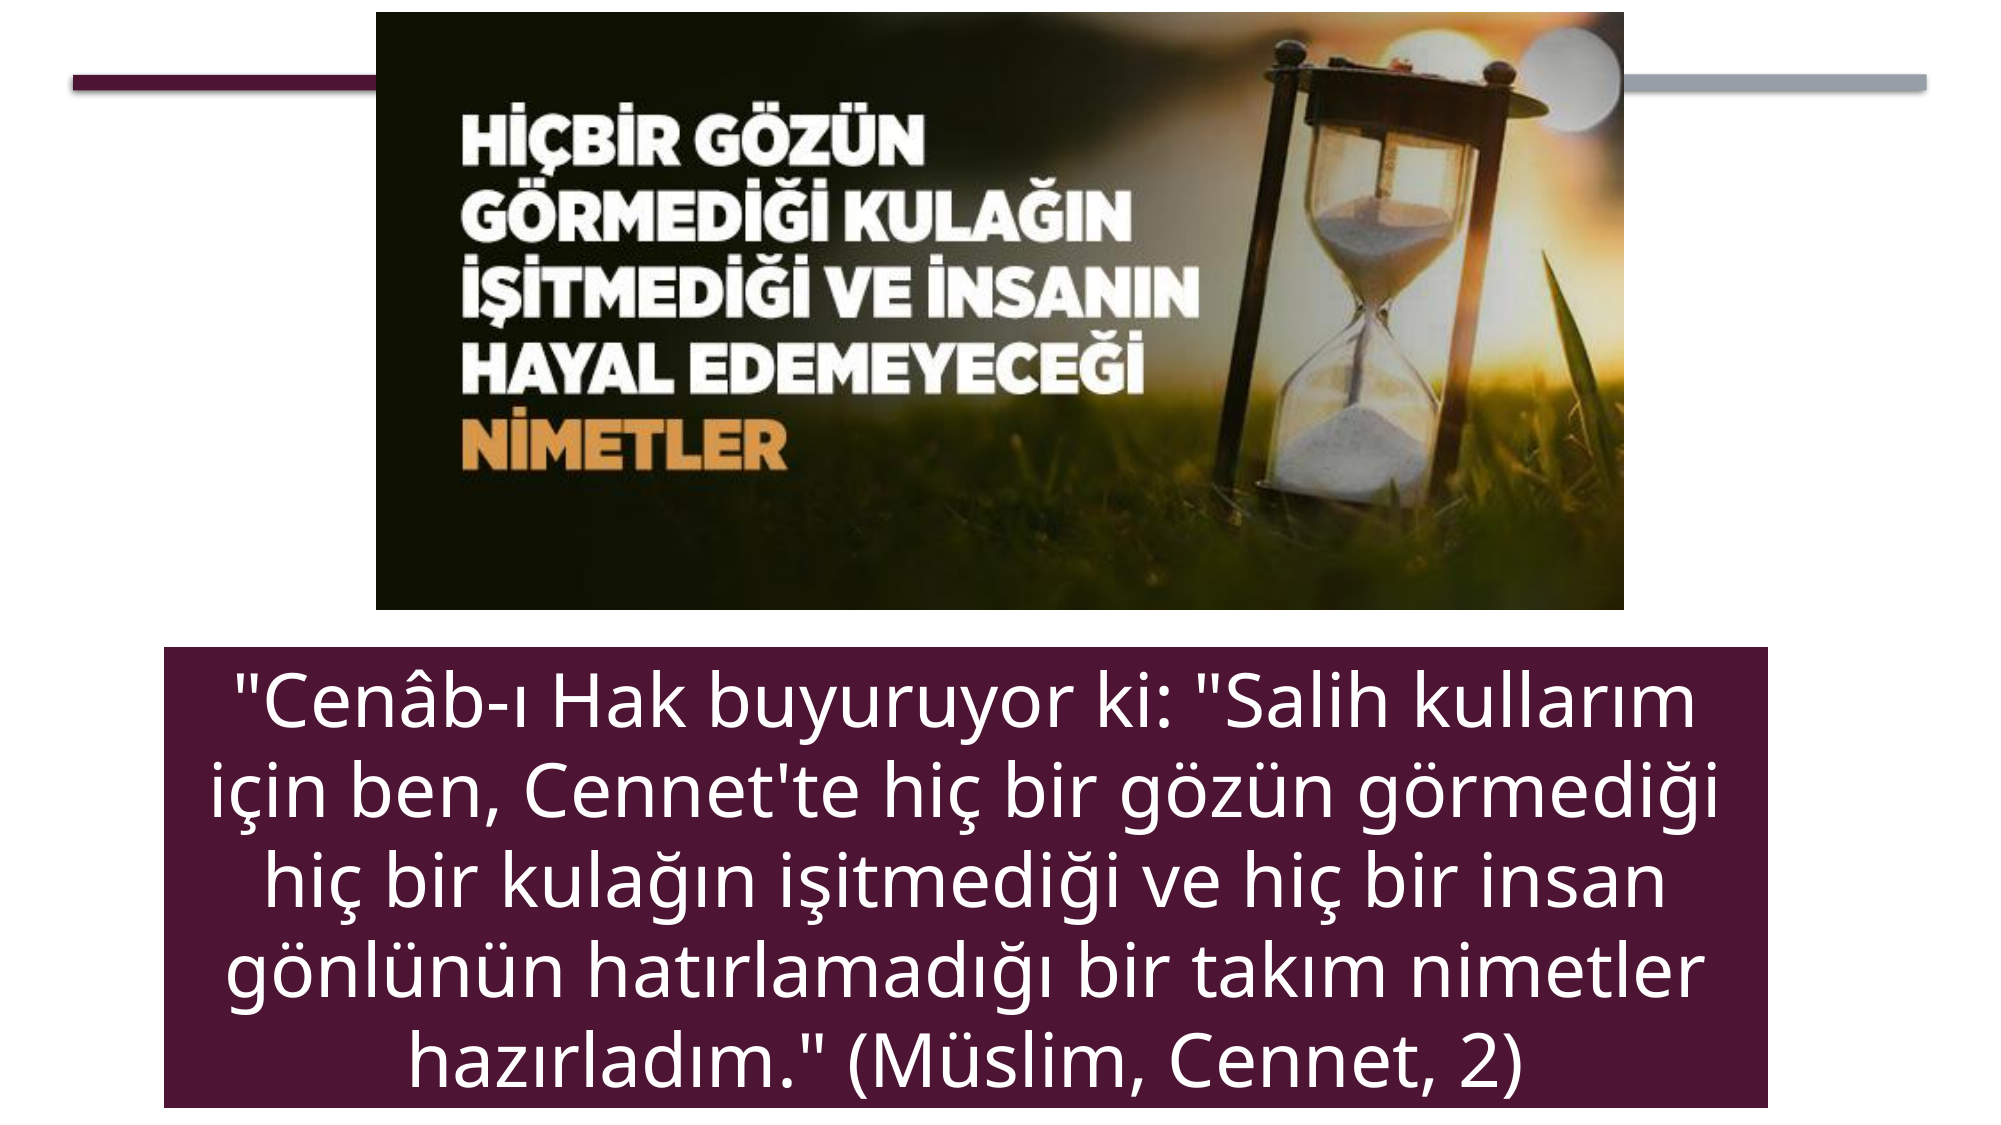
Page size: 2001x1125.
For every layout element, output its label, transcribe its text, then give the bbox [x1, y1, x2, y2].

text_box "Cenâb-ı Hak buyuruyor ki: "Salih kullarım için ben, Cennet'te hiç bir gözün görmediği hiç bir kulağın işitmediği ve hiç bir insan gönlünün hatırlamadığı bir takım nimetler hazırladım." (Müslim, Cennet, 2) [159, 643, 1772, 1112]
picture [375, 12, 1625, 611]
